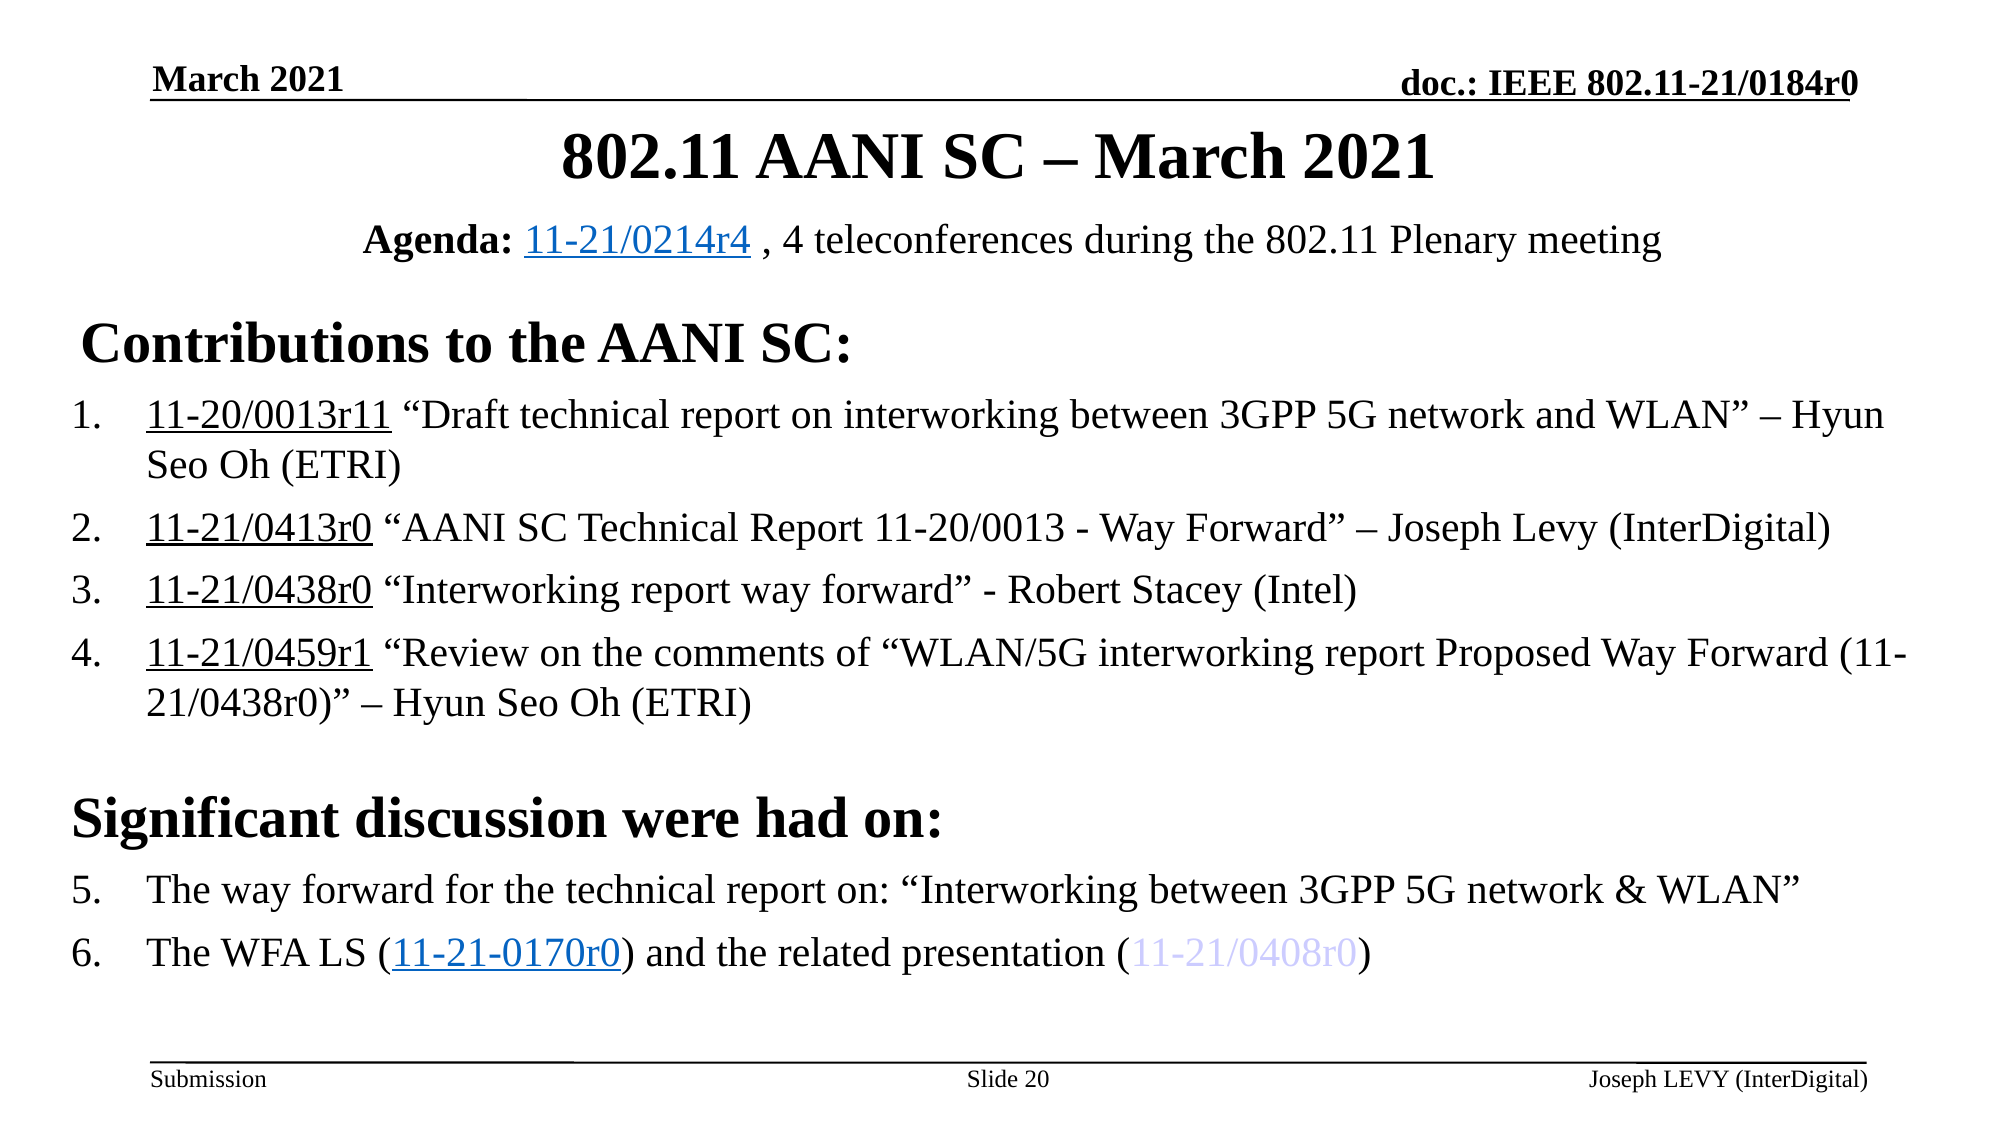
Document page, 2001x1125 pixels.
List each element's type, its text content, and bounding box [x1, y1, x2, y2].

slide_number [152, 54, 563, 100]
footer Joseph LEVY (InterDigital) [1171, 1061, 1869, 1093]
slide_number Slide 20 [950, 1061, 1067, 1123]
title 802.11 AANI SC – March 2021 [362, 101, 1638, 203]
list Agenda: 11-21/0214r4 , 4 teleconferences during the 802.11 Plenary meeting Contributions to the AANI SC: 11-20/0013r11 “Draft technical report on interworking between 3GPP 5G network and WLAN” – Hyun Seo Oh (ETRI) 11-21/0413r0 “AANI SC Technical Report 11-20/0013 - Way Forward” – Joseph Levy (InterDigital) 11-21/0438r0 “Interworking report way forward” - Robert Stacey (Intel) 11-21/0459r1 “Review on the comments of “WLAN/5G interworking report Proposed Way Forward (11-21/0438r0)” – Hyun Seo Oh (ETRI) Significant discussion were had on: The way forward for the technical report on: “Interworking between 3GPP 5G network & WLAN” The WFA LS (11-21-0170r0) and the related presentation (11-21/0408r0) [55, 204, 1961, 1051]
